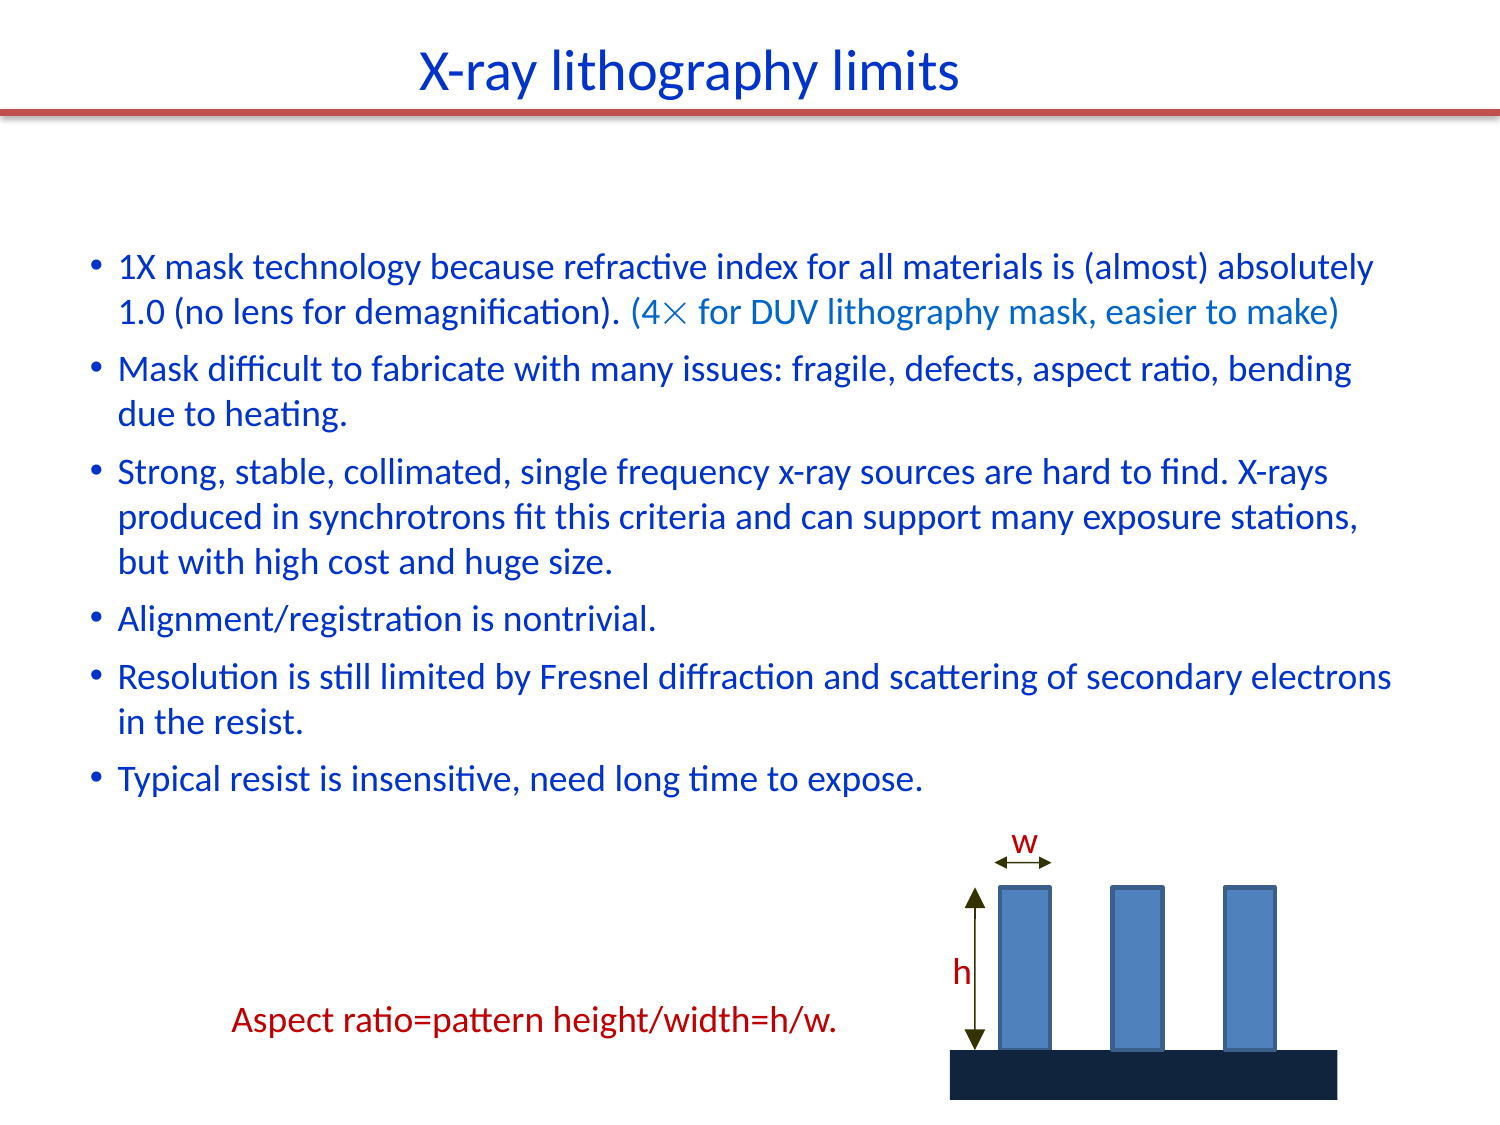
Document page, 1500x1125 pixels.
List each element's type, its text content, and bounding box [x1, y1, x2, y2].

text_box Aspect ratio=pattern height/width=h/w. [216, 987, 854, 1048]
text_box X-ray lithography limits [404, 24, 976, 108]
text_box 1X mask technology because refractive index for all materials is (almost) absolutely 1.0 (no lens for demagnification). (4 for DUV lithography mask, easier to make) Mask difficult to fabricate with many issues: fragile, defects, aspect ratio, bending due to heating. Strong, stable, collimated, single frequency x-ray sources are hard to find. X-rays produced in synchrotrons fit this criteria and can support many exposure stations, but with high cost and huge size. Alignment/registration is nontrivial. Resolution is still limited by Fresnel diffraction and scattering of secondary electrons in the resist. Typical resist is insensitive, need long time to expose. [74, 234, 1425, 807]
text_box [936, 808, 1338, 1101]
